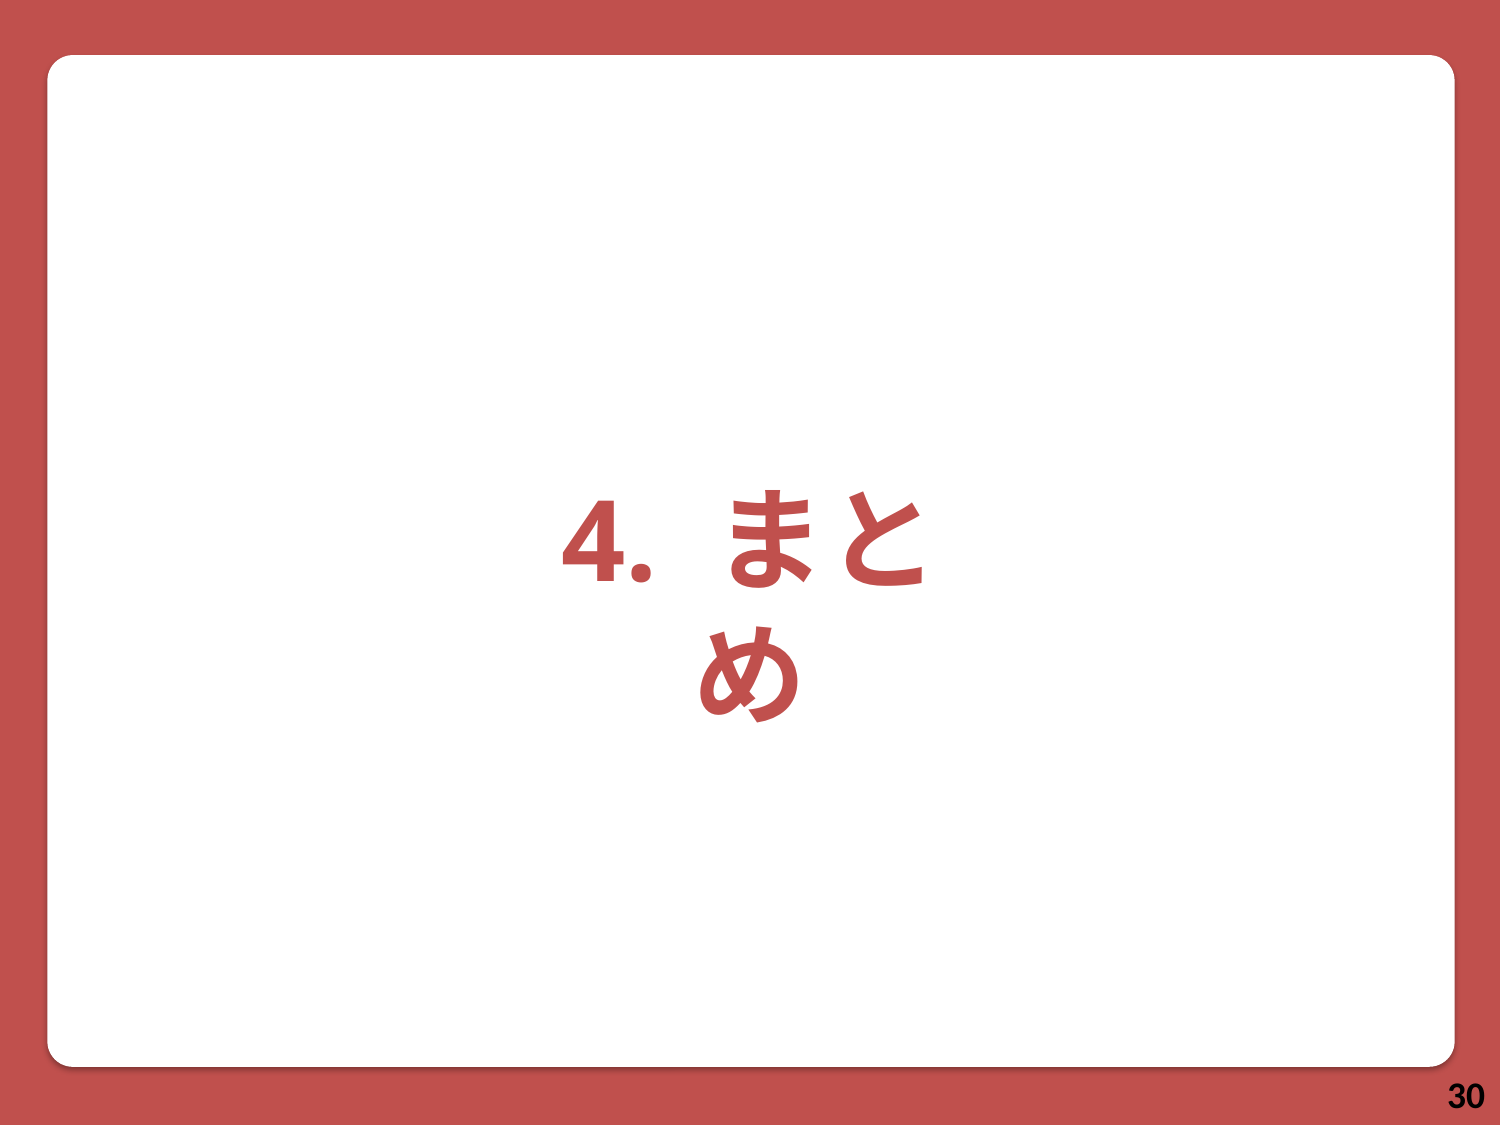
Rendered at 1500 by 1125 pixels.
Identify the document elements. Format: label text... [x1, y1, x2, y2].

text_box [49, 56, 1453, 1065]
text_box [0, 0, 1500, 1125]
text_box 4. まとめ [520, 461, 980, 747]
slide_number 30 [1162, 1063, 1500, 1123]
